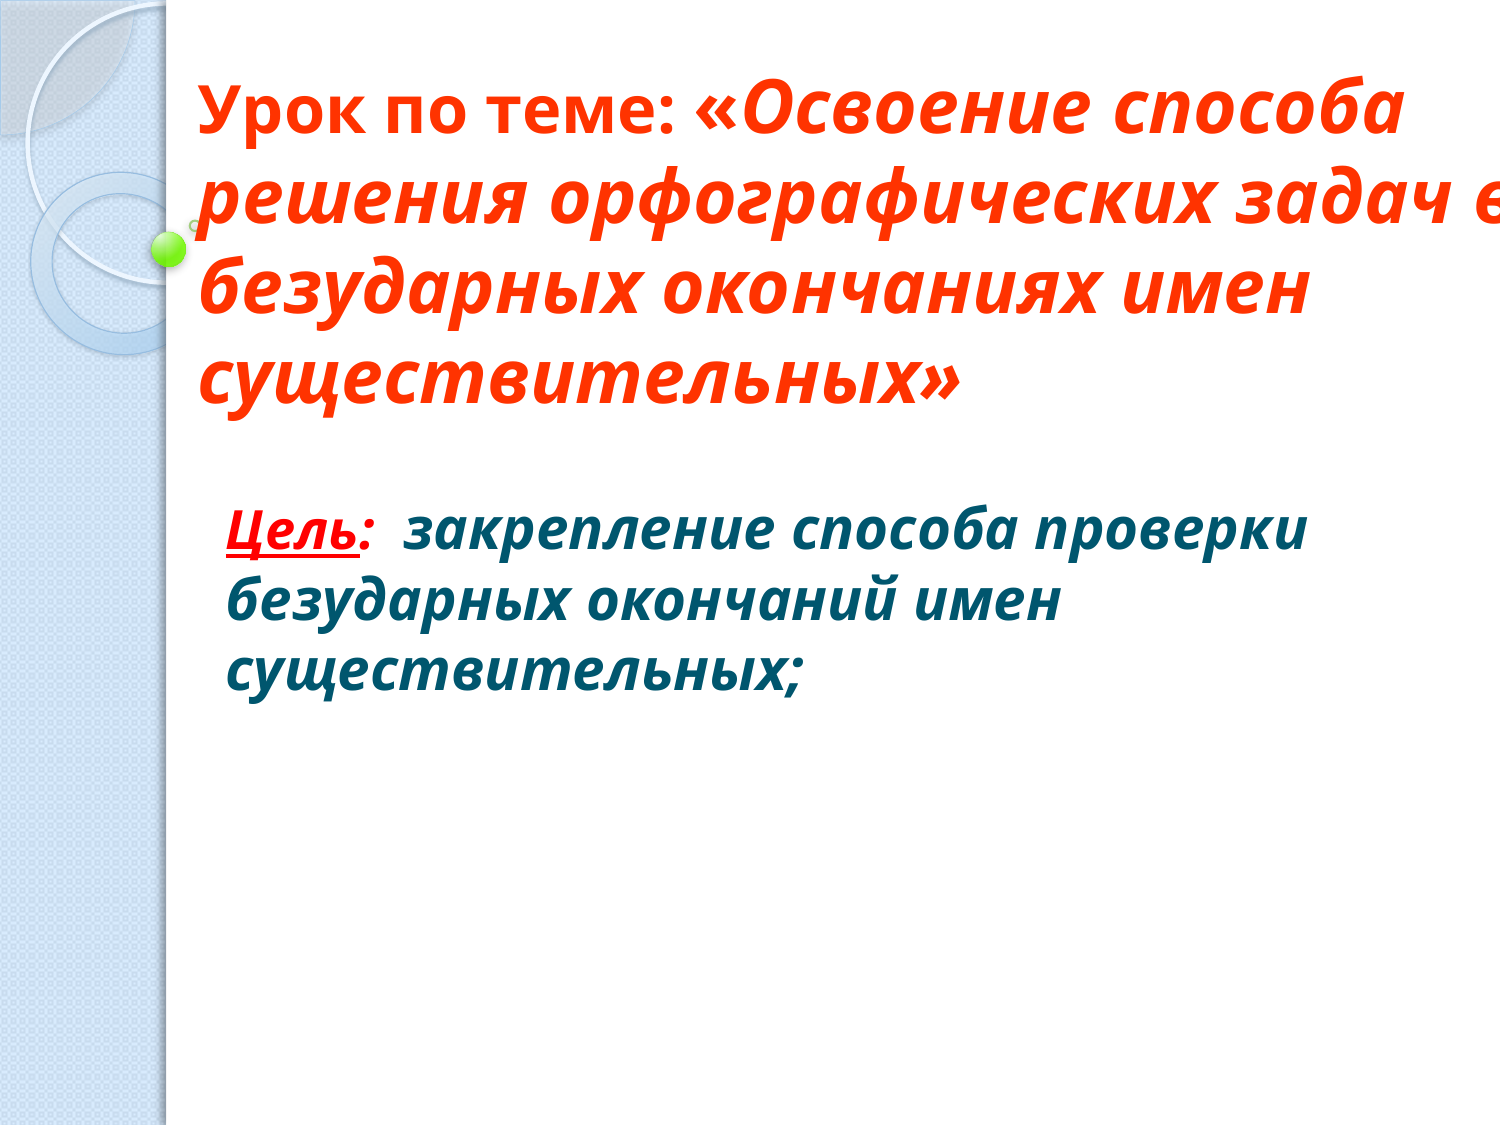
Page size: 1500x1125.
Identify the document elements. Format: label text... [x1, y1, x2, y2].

title Урок по теме: «Освоение способа решения орфографических задач в безударных окончаниях имен существительных» [183, 184, 1500, 426]
subtitle Цель: закрепление способа проверки безударных окончаний имен существительных; [206, 491, 1422, 780]
